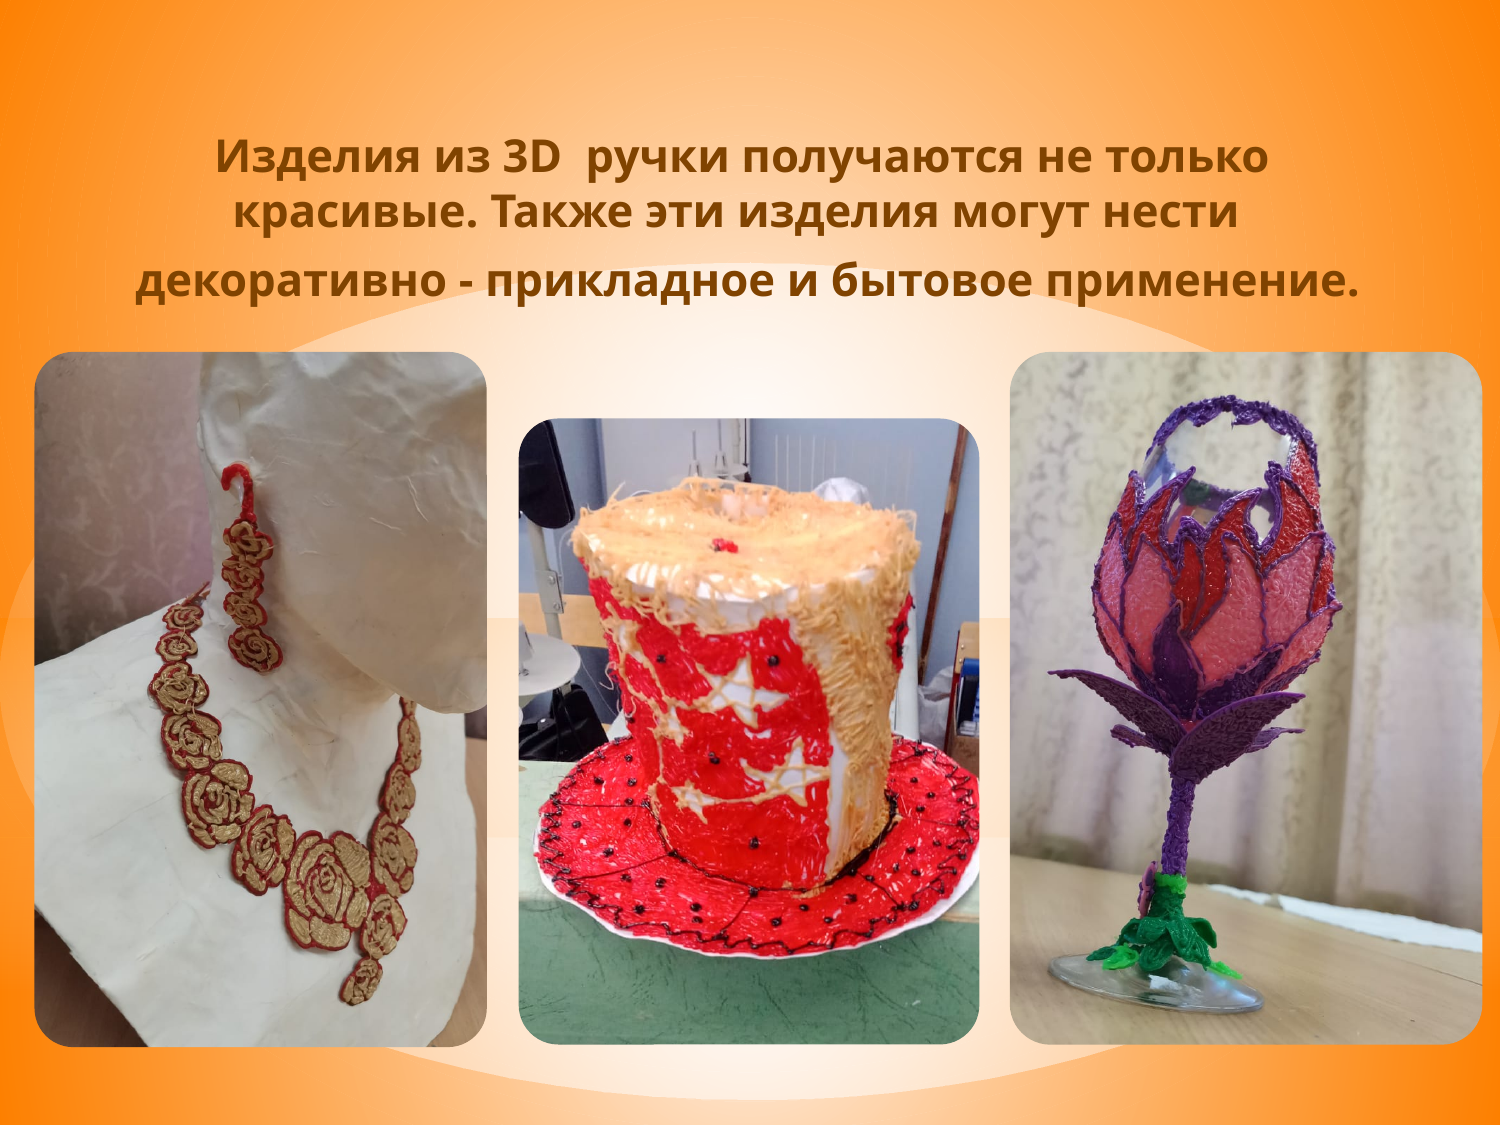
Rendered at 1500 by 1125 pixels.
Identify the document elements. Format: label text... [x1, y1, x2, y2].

picture [1009, 351, 1483, 1045]
list Изделия из 3D ручки получаются не только красивые. Также эти изделия могут нести декоративно - прикладное и бытовое применение. [76, 120, 1400, 315]
picture [518, 418, 980, 1045]
picture [34, 351, 487, 1048]
